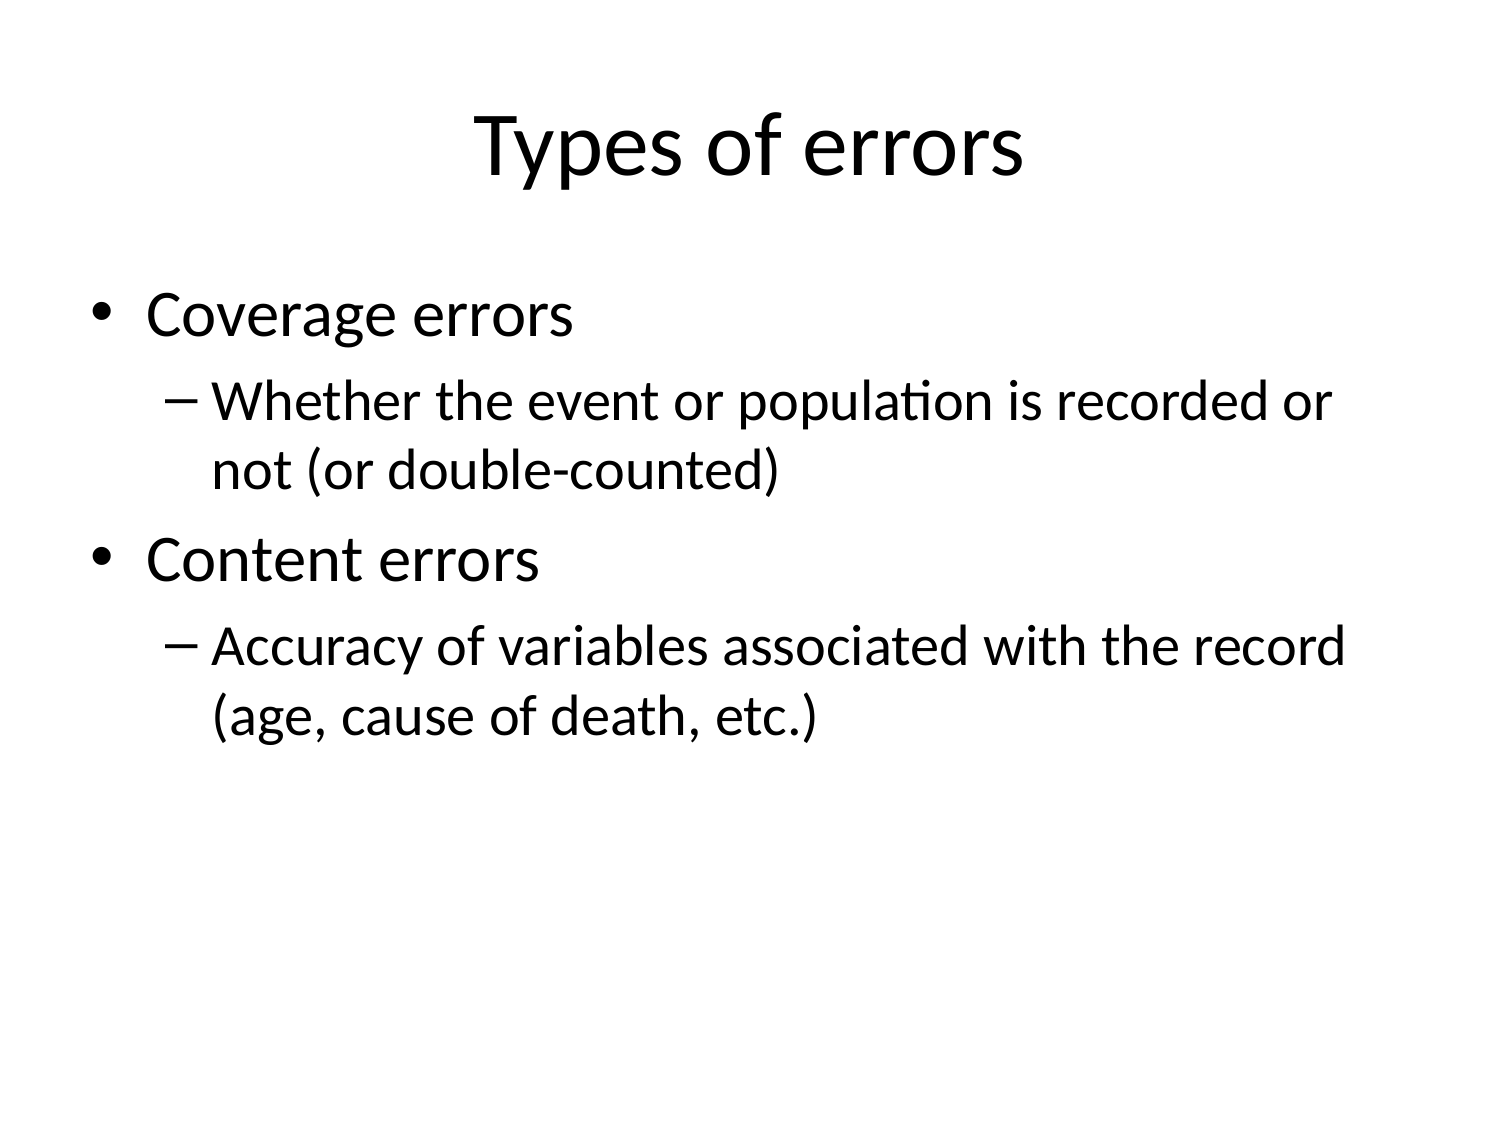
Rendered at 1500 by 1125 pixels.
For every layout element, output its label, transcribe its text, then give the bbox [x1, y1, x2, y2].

list Coverage errors Whether the event or population is recorded or not (or double-counted) Content errors Accuracy of variables associated with the record (age, cause of death, etc.) [75, 262, 1425, 1005]
title Types of errors [75, 45, 1425, 233]
